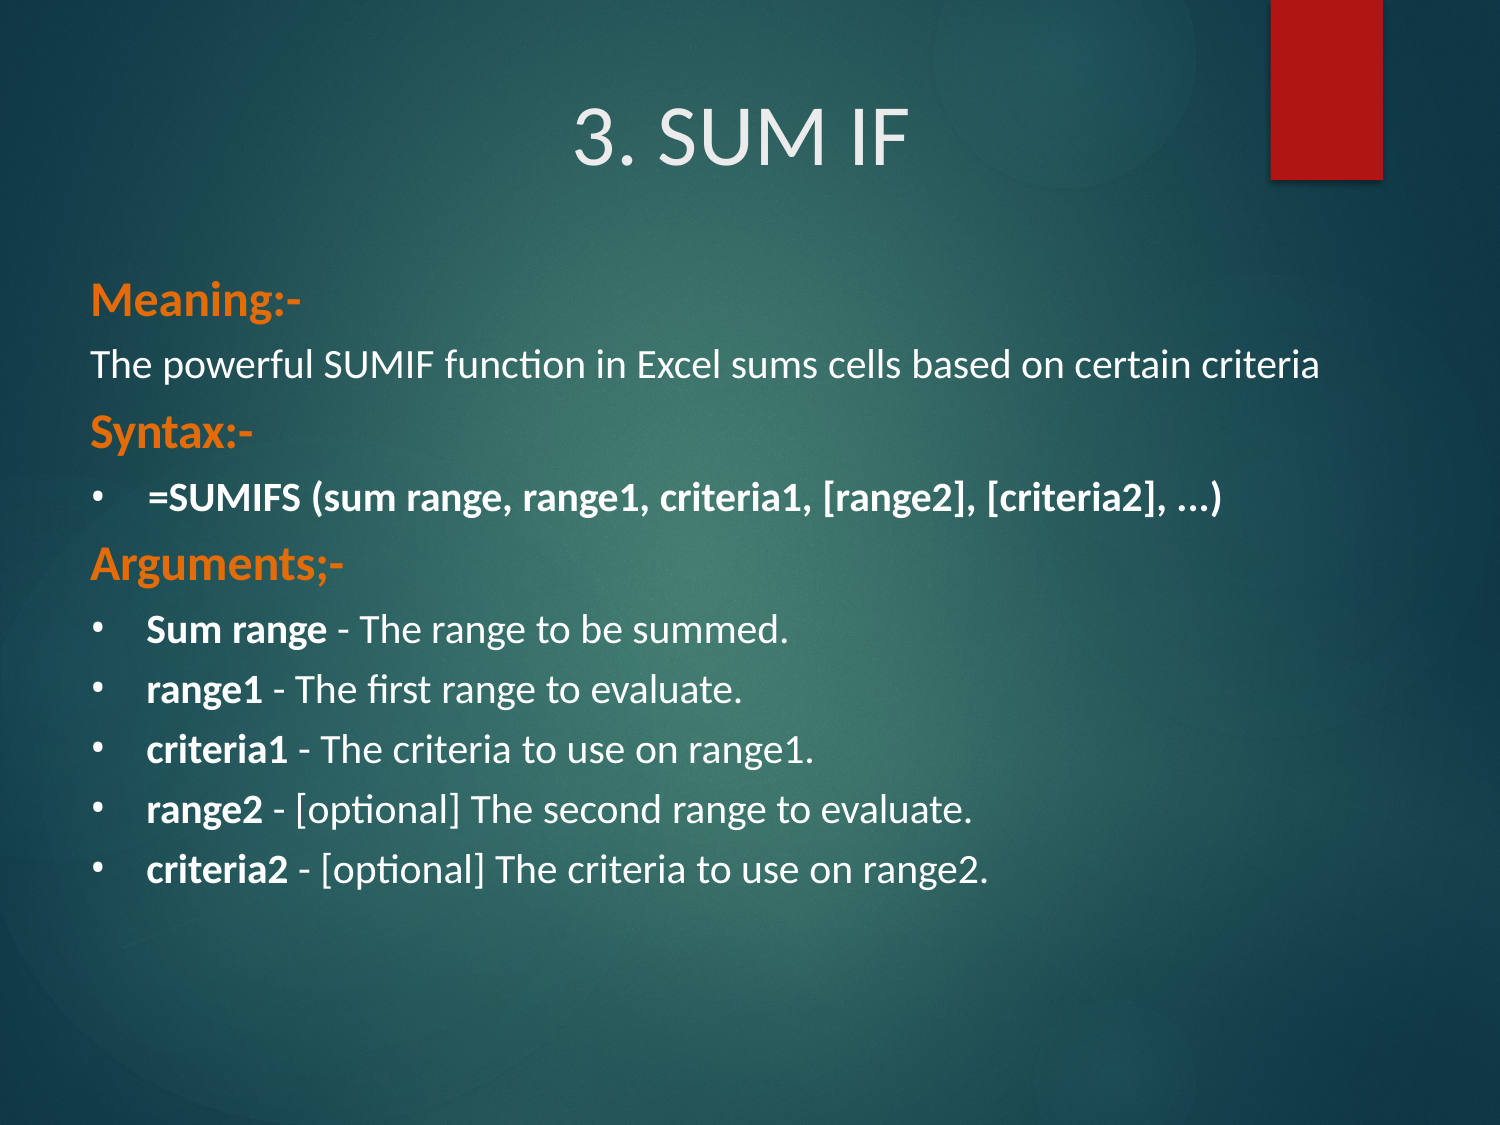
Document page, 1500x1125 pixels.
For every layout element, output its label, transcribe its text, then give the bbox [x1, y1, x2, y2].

title 3. SUM IF [569, 75, 930, 251]
text_box Meaning:- The powerful SUMIF function in Excel sums cells based on certain criteria Syntax:- • =SUMIFS (sum range, range1, criteria1, [range2], [criteria2], ...) Arguments;- Sum range - The range to be summed. range1 - The first range to evaluate. criteria1 - The criteria to use on range1. range2 - [optional] The second range to evaluate. criteria2 - [optional] The criteria to use on range2. [87, 251, 1327, 892]
